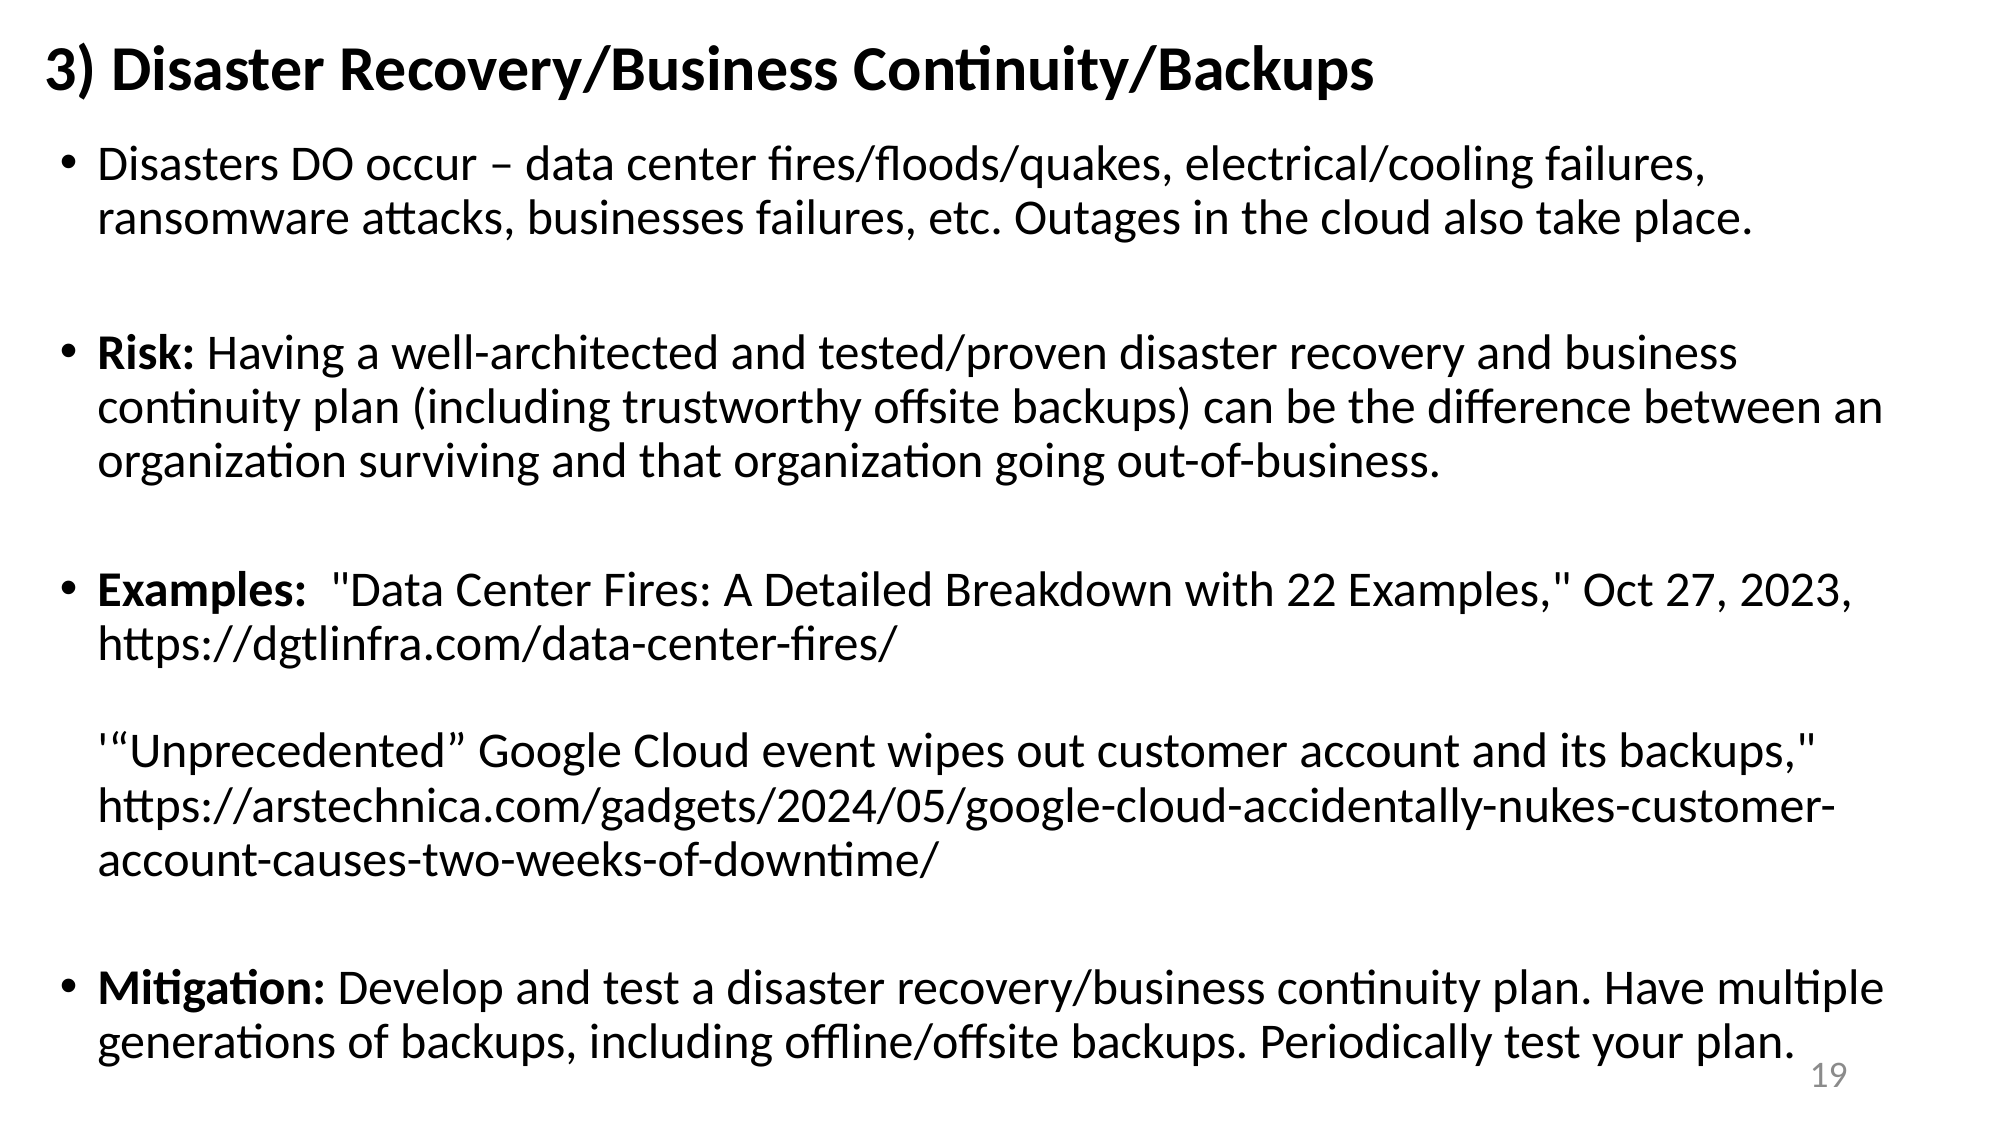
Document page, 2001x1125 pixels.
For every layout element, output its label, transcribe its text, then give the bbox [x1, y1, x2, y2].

list Disasters DO occur – data center fires/floods/quakes, electrical/cooling failures, ransomware attacks, businesses failures, etc. Outages in the cloud also take place. Risk: Having a well-architected and tested/proven disaster recovery and business continuity plan (including trustworthy offsite backups) can be the difference between an organization surviving and that organization going out-of-business. Examples: "Data Center Fires: A Detailed Breakdown with 22 Examples," Oct 27, 2023, https://dgtlinfra.com/data-center-fires/ '“Unprecedented” Google Cloud event wipes out customer account and its backups," https://arstechnica.com/gadgets/2024/05/google-cloud-accidentally-nukes-customer-account-causes-two-weeks-of-downtime/ Mitigation: Develop and test a disaster recovery/business continuity plan. Have multiple generations of backups, including offline/offsite backups. Periodically test your plan. [44, 129, 1966, 1078]
slide_number 19 [1714, 1042, 1863, 1103]
title 3) Disaster Recovery/Business Continuity/Backups [29, 27, 1966, 112]
